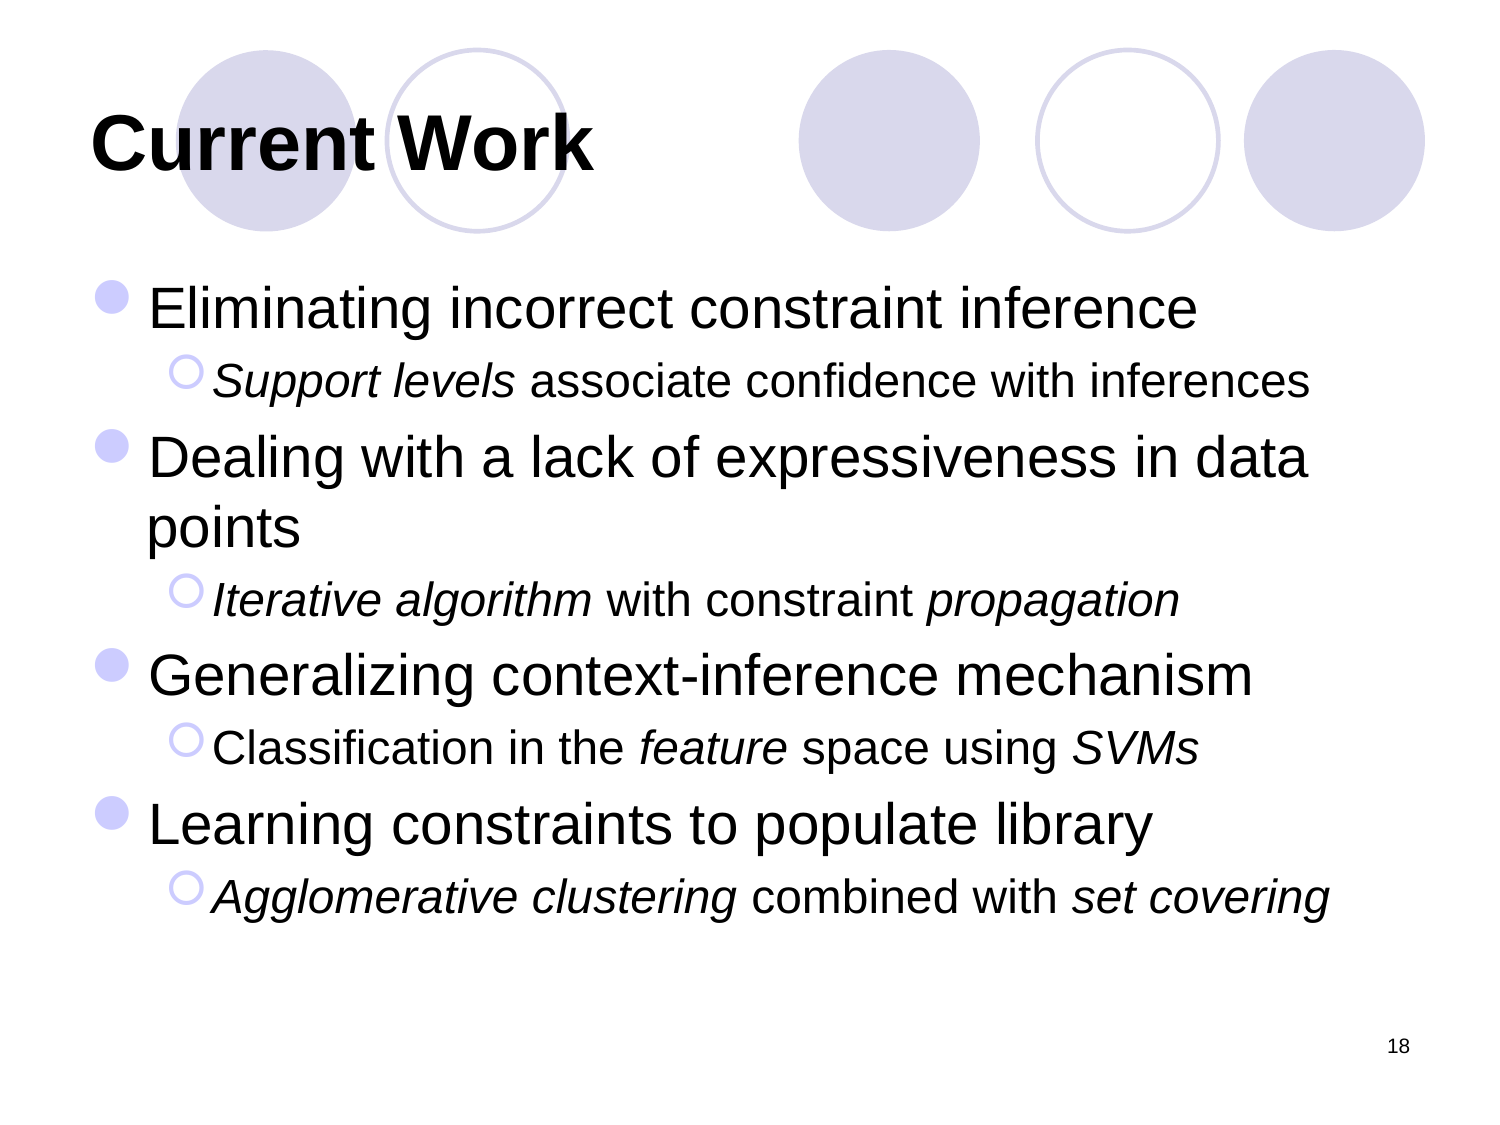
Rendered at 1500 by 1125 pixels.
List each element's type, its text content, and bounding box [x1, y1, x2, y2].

slide_number 18 [1074, 1024, 1426, 1101]
list Eliminating incorrect constraint inference Support levels associate confidence with inferences Dealing with a lack of expressiveness in data points Iterative algorithm with constraint propagation Generalizing context-inference mechanism Classification in the feature space using SVMs Learning constraints to populate library Agglomerative clustering combined with set covering [74, 262, 1426, 1006]
title Current Work [74, 44, 1426, 233]
